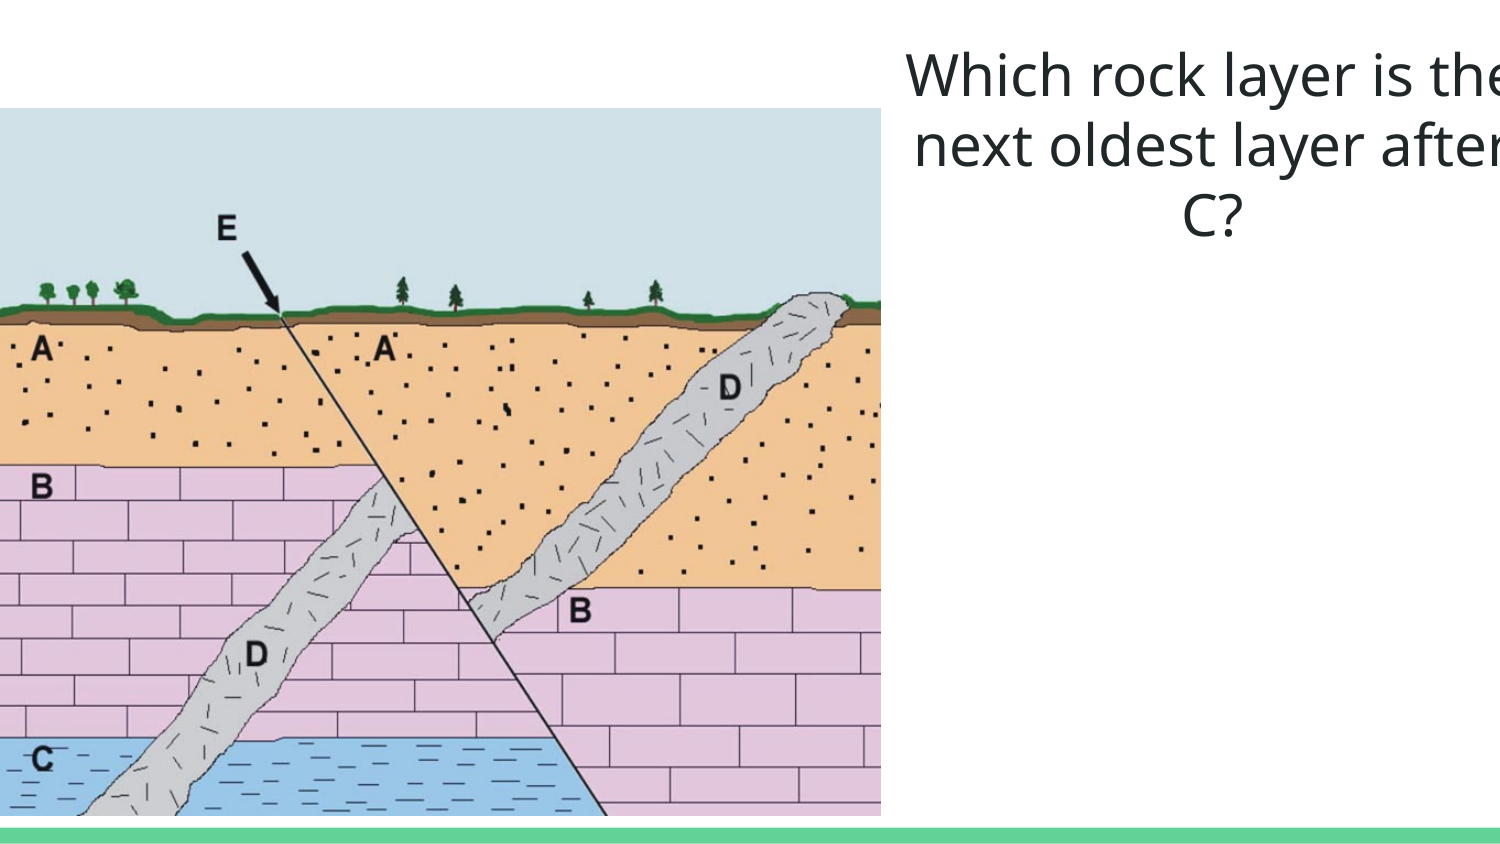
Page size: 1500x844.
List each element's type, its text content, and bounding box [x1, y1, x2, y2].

picture [0, 107, 881, 816]
title Which rock layer is the next oldest layer after C? [880, 22, 1500, 117]
